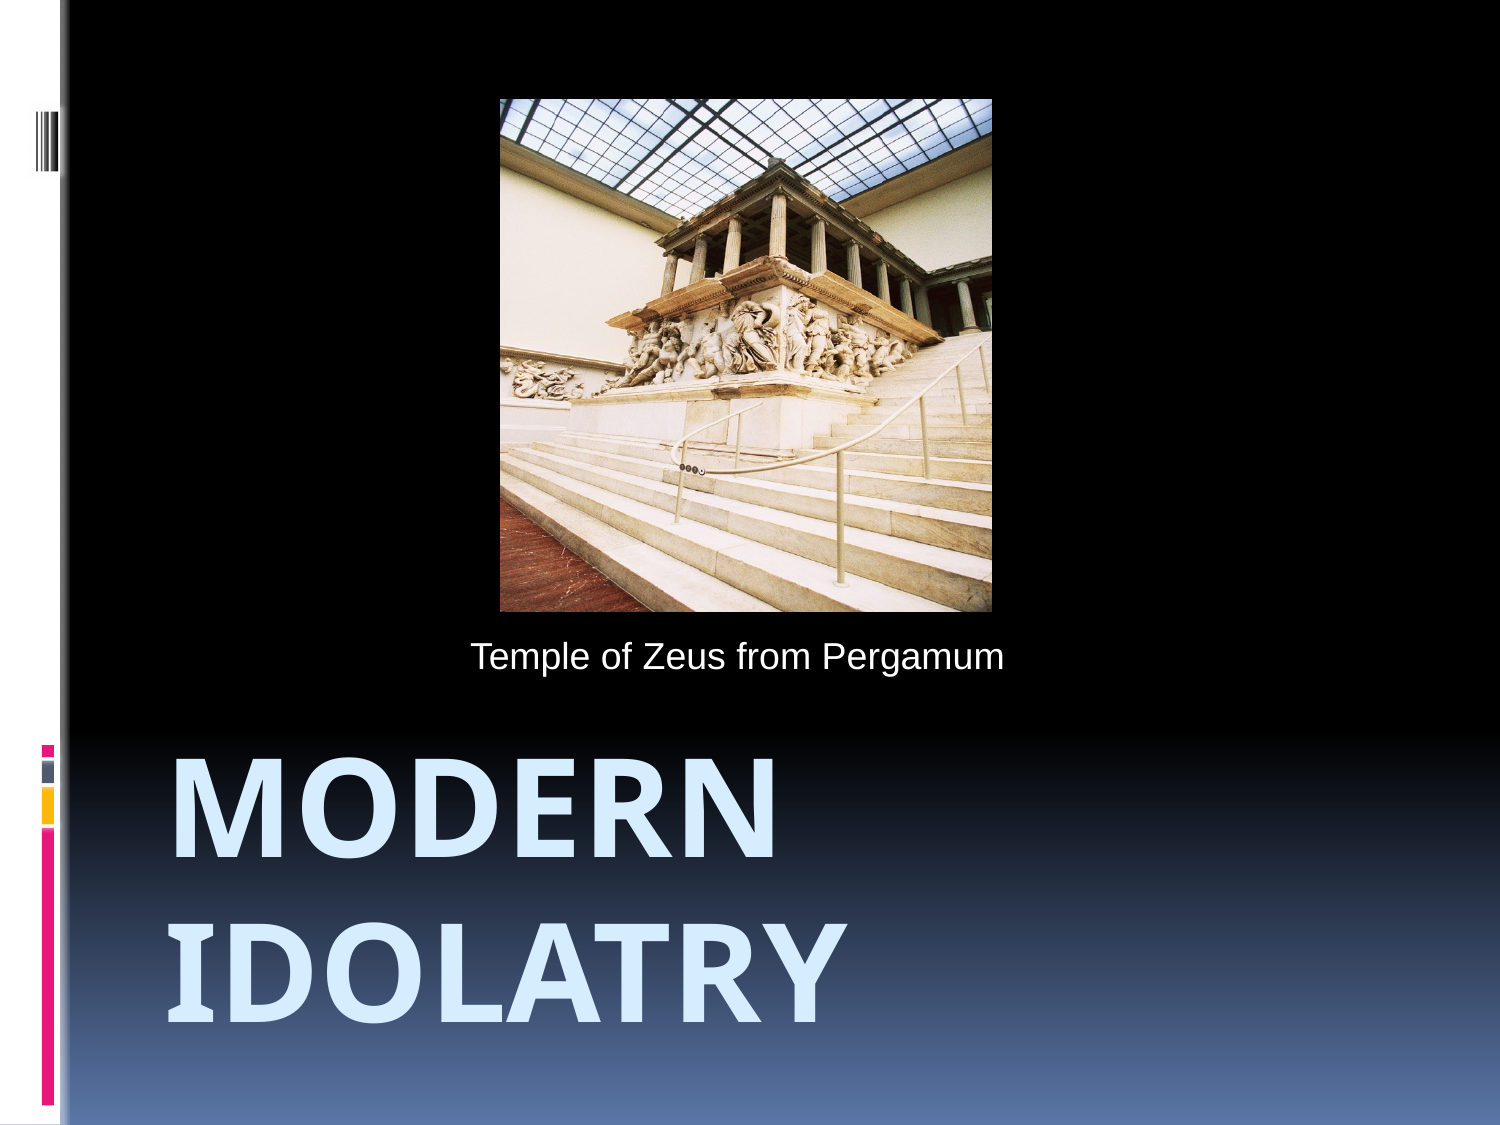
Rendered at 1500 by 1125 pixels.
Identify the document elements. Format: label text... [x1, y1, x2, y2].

text_box Temple of Zeus from Pergamum [399, 624, 1075, 685]
picture [499, 99, 992, 613]
title Modern idolatry [150, 712, 1425, 1037]
